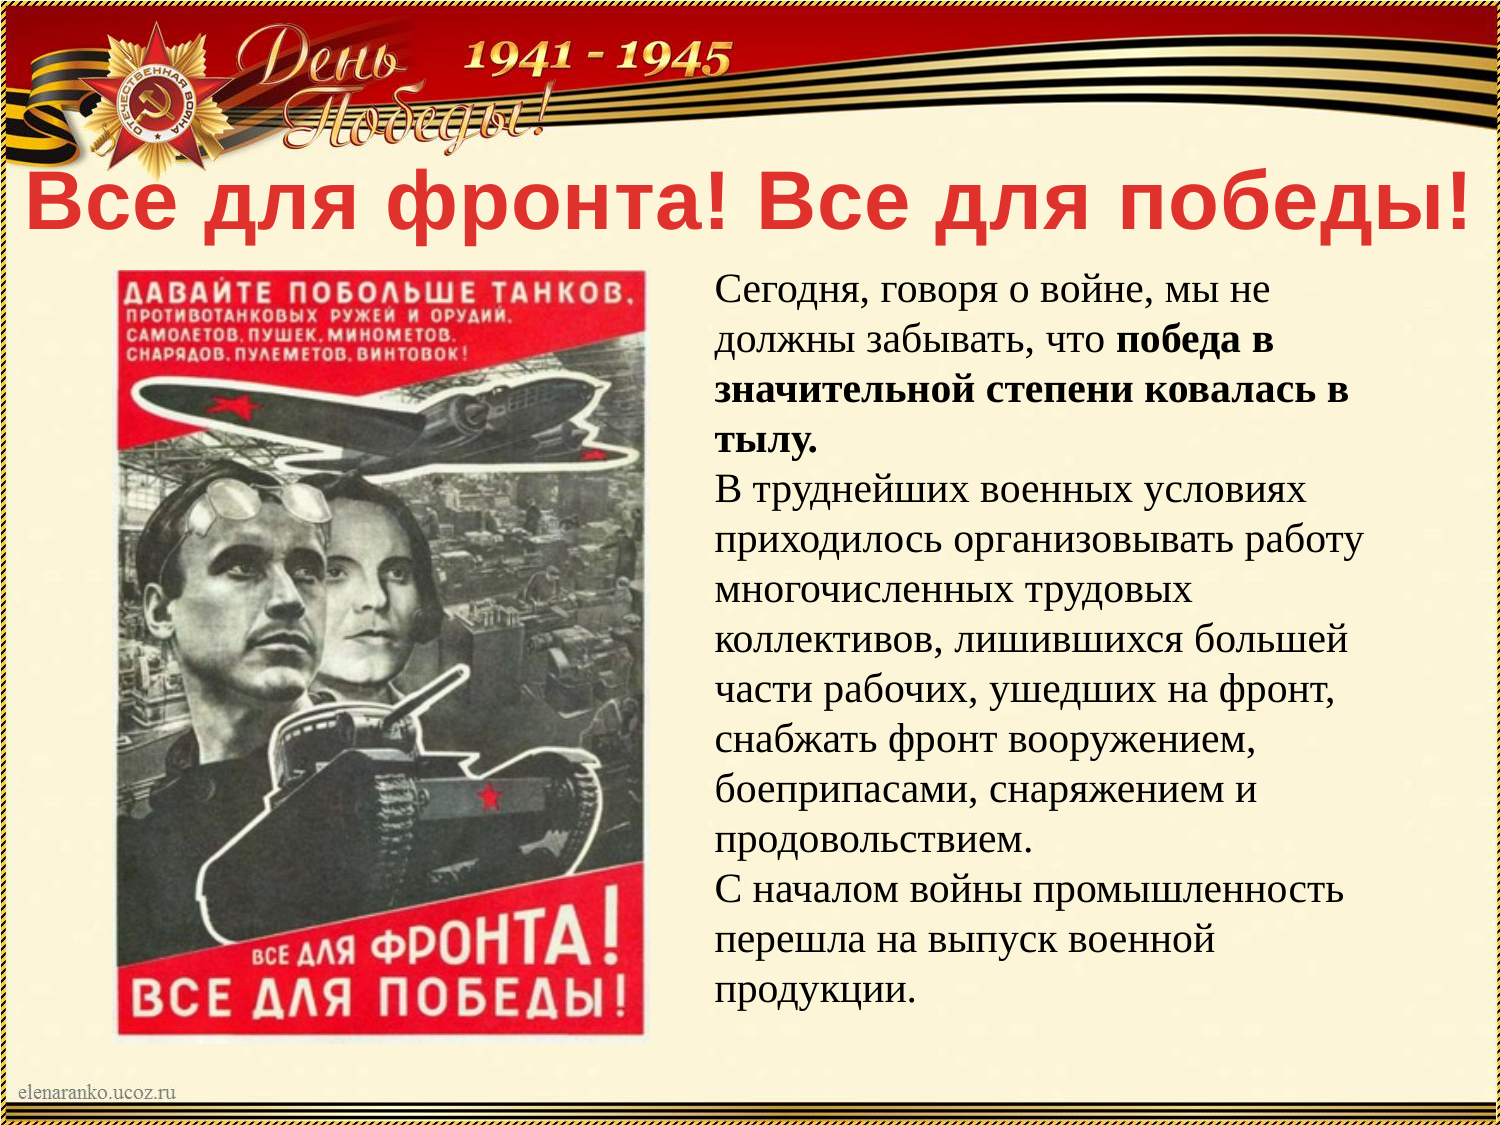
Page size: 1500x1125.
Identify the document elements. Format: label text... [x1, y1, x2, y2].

text_box Сегодня, говоря о войне, мы не должны забывать, что победа в значительной степени ковалась в тылу. В труднейших военных условиях приходилось организовывать работу многочисленных трудовых коллективов, лишившихся большей части рабочих, ушедших на фронт, снабжать фронт вооружением, боеприпасами, снаряжением и продовольствием. С началом войны промышленность перешла на выпуск военной продукции. [699, 254, 1438, 1019]
text_box Все для фронта! Все для победы! [0, 138, 1500, 254]
picture [0, 0, 1500, 138]
picture [0, 254, 1500, 1125]
